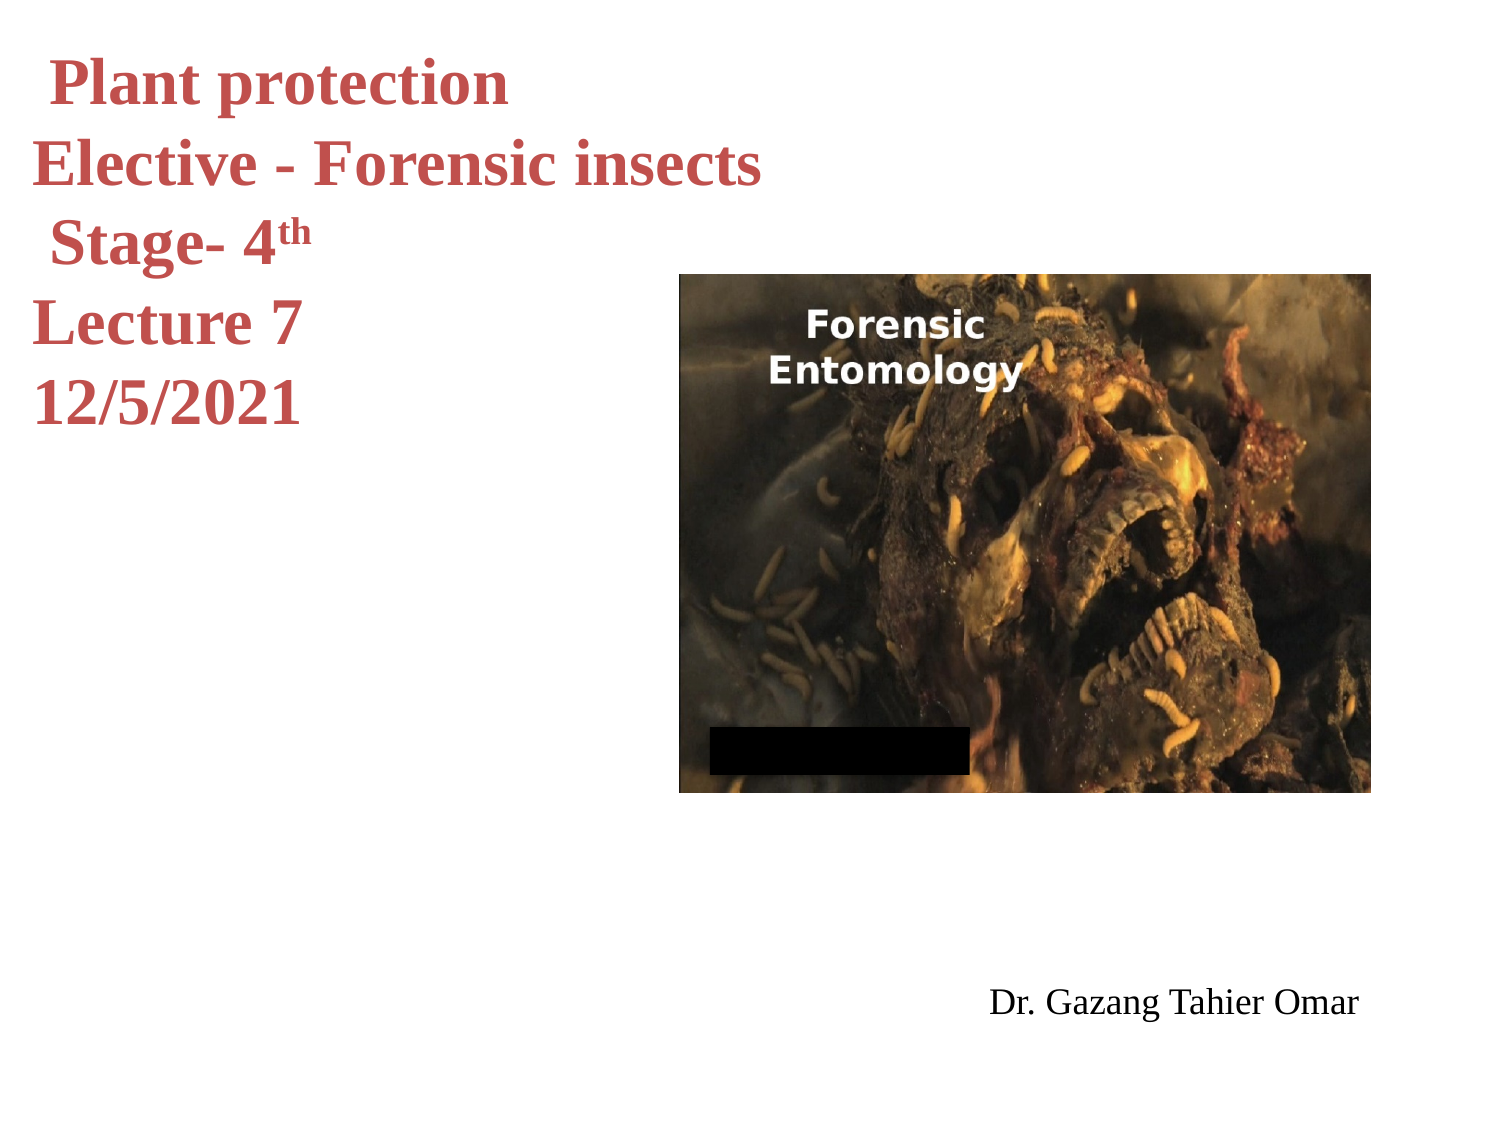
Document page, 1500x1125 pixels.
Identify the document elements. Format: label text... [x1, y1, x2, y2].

text_box Dr. Gazang Tahier Omar [972, 927, 1484, 1072]
picture [678, 273, 1371, 793]
text_box Plant protection Elective - Forensic insects Stage- 4th Lecture 7 12/5/2021 [17, 30, 880, 446]
